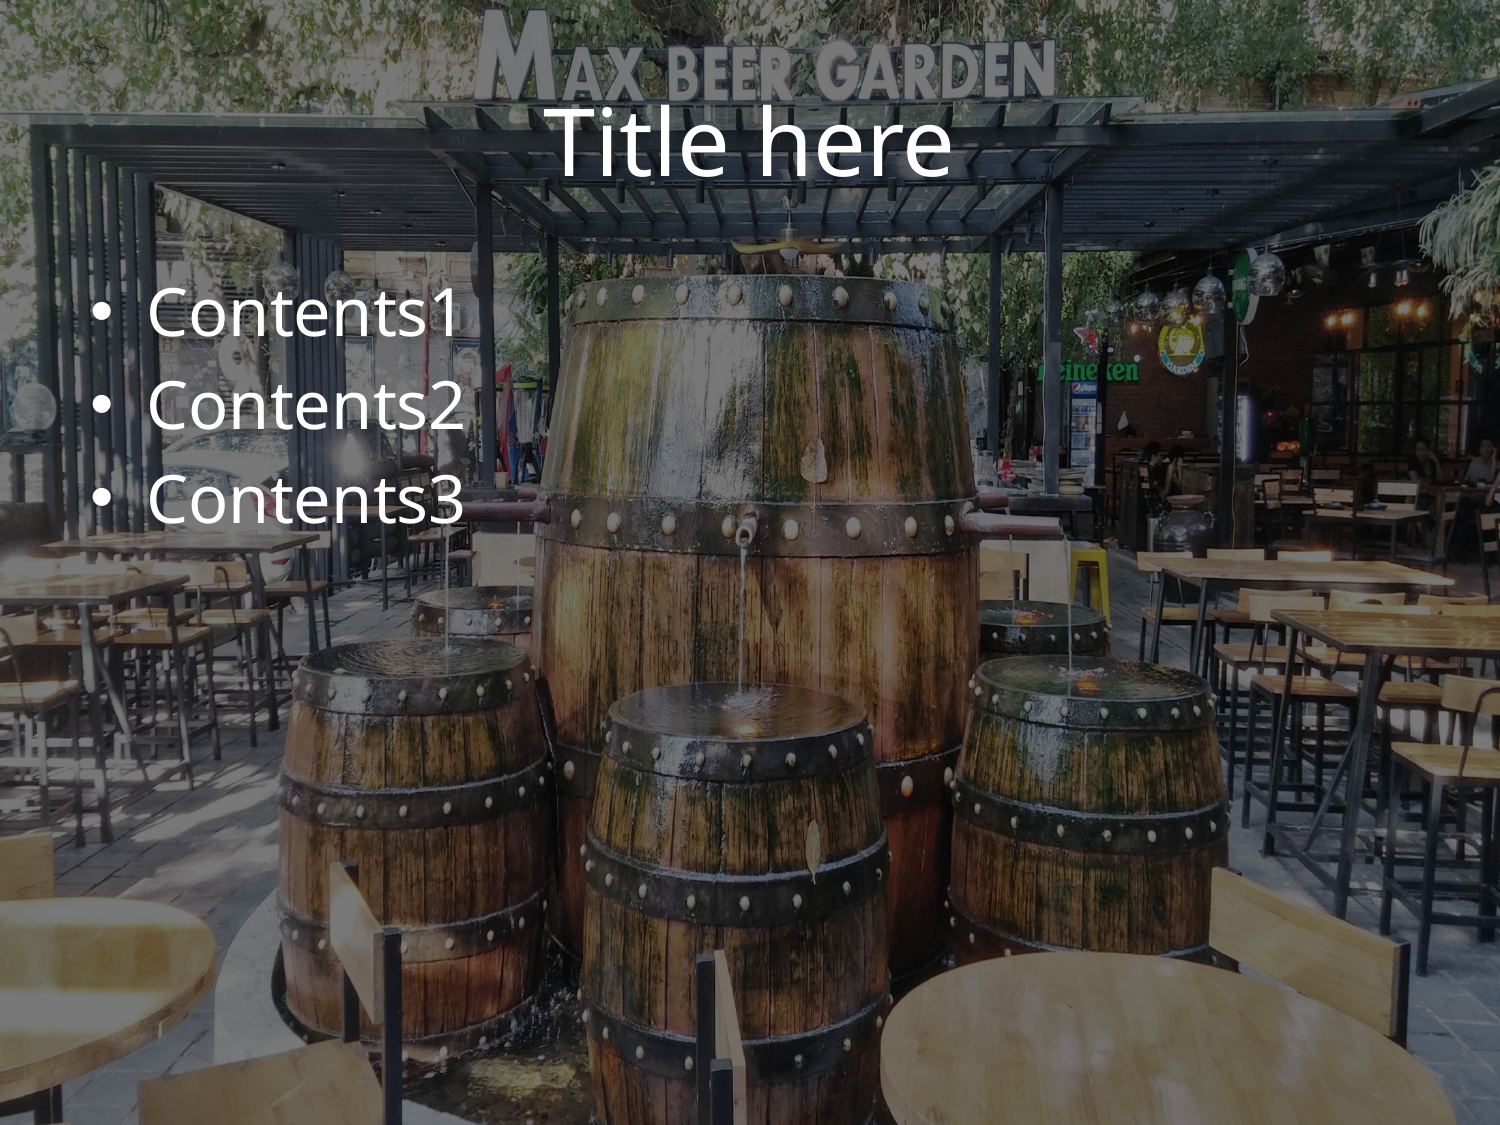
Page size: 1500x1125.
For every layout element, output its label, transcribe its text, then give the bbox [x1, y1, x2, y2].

list Contents1 Contents2 Contents3 [75, 262, 1425, 1005]
title Title here [75, 45, 1425, 233]
text_box [0, 0, 1500, 1125]
